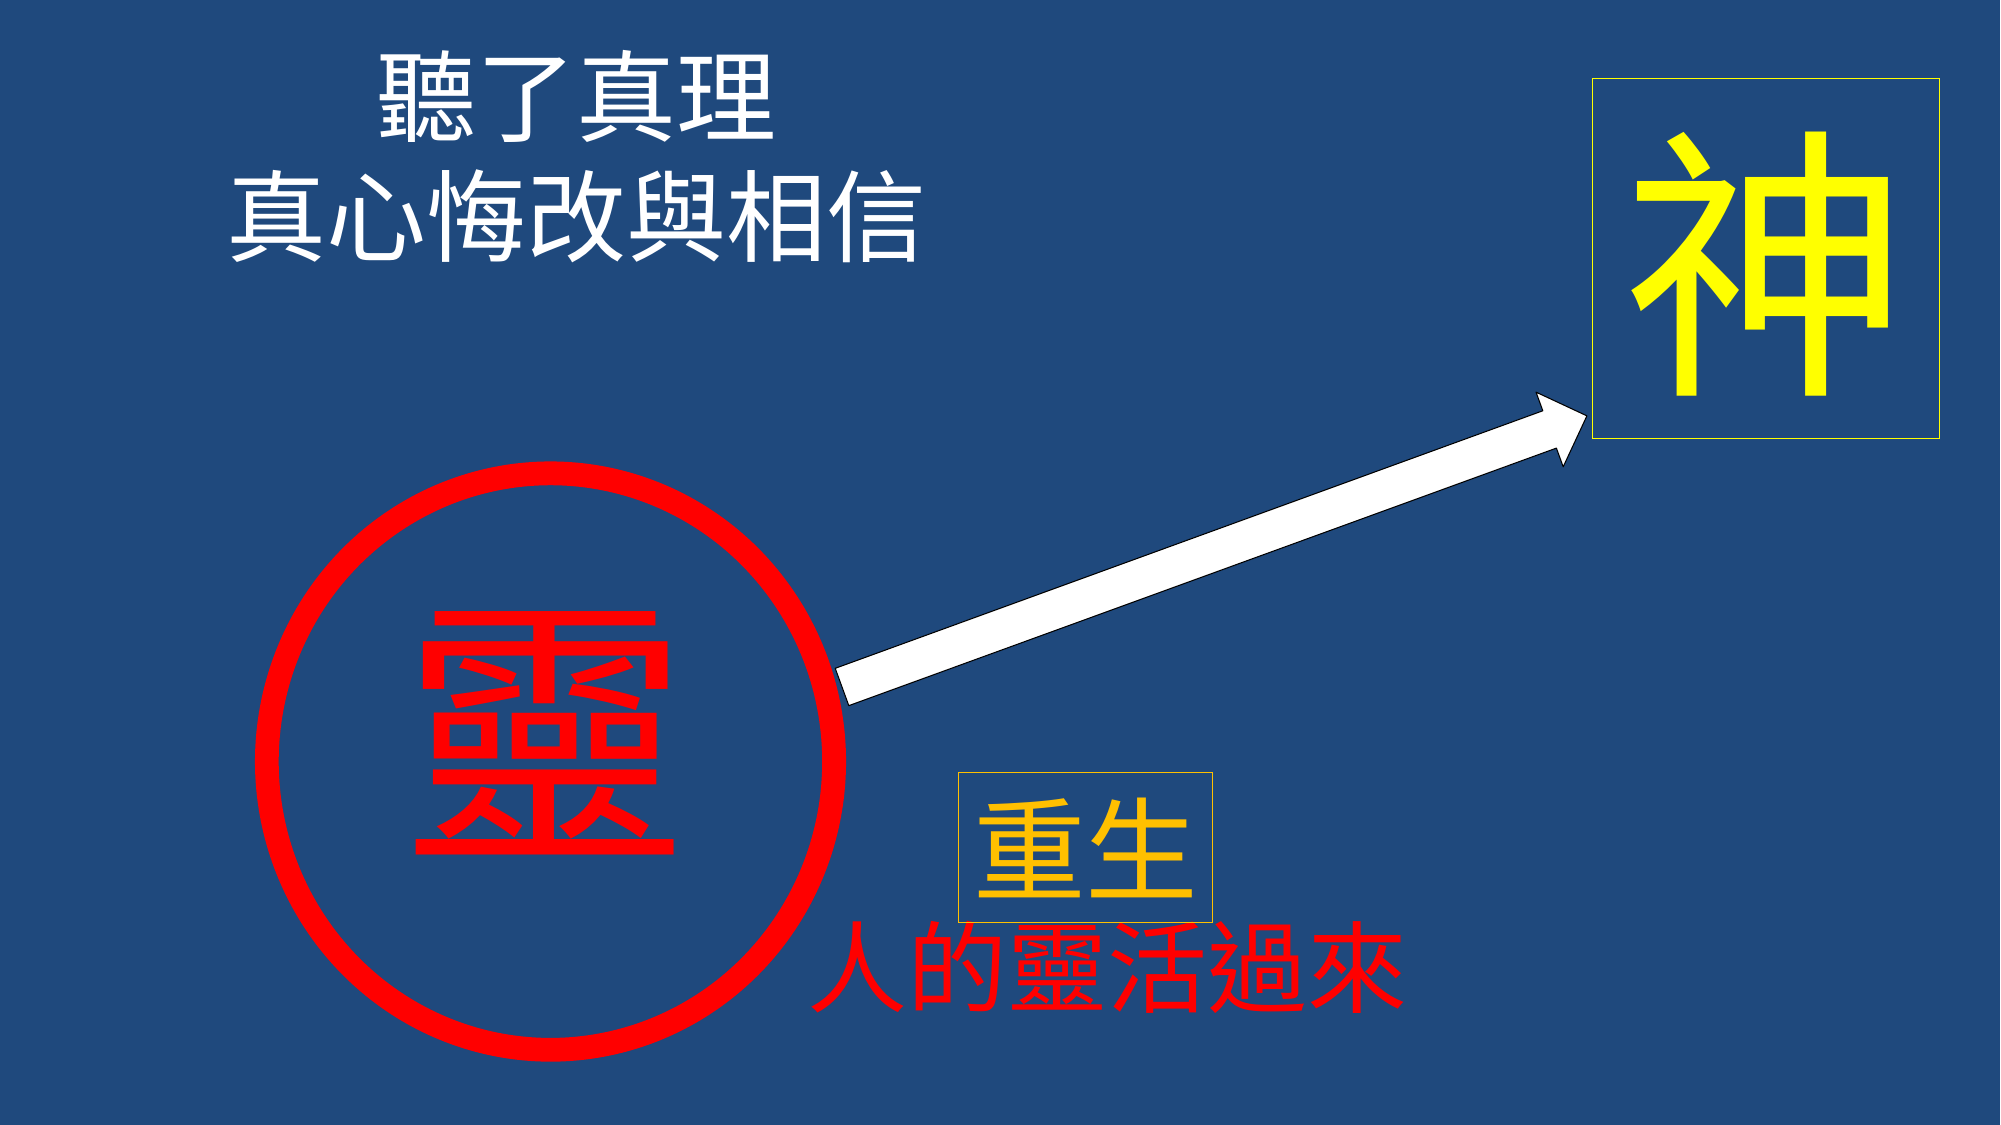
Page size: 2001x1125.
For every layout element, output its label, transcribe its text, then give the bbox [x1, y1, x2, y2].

text_box 聽了真理 真心悔改與相信 [15, 19, 1137, 289]
text_box 重生 [958, 772, 1213, 923]
text_box 神 [1592, 78, 1940, 439]
text_box [833, 390, 1589, 708]
text_box 靈 [387, 546, 645, 907]
text_box 人的靈活過來 [792, 898, 1423, 1033]
text_box [254, 461, 847, 1062]
